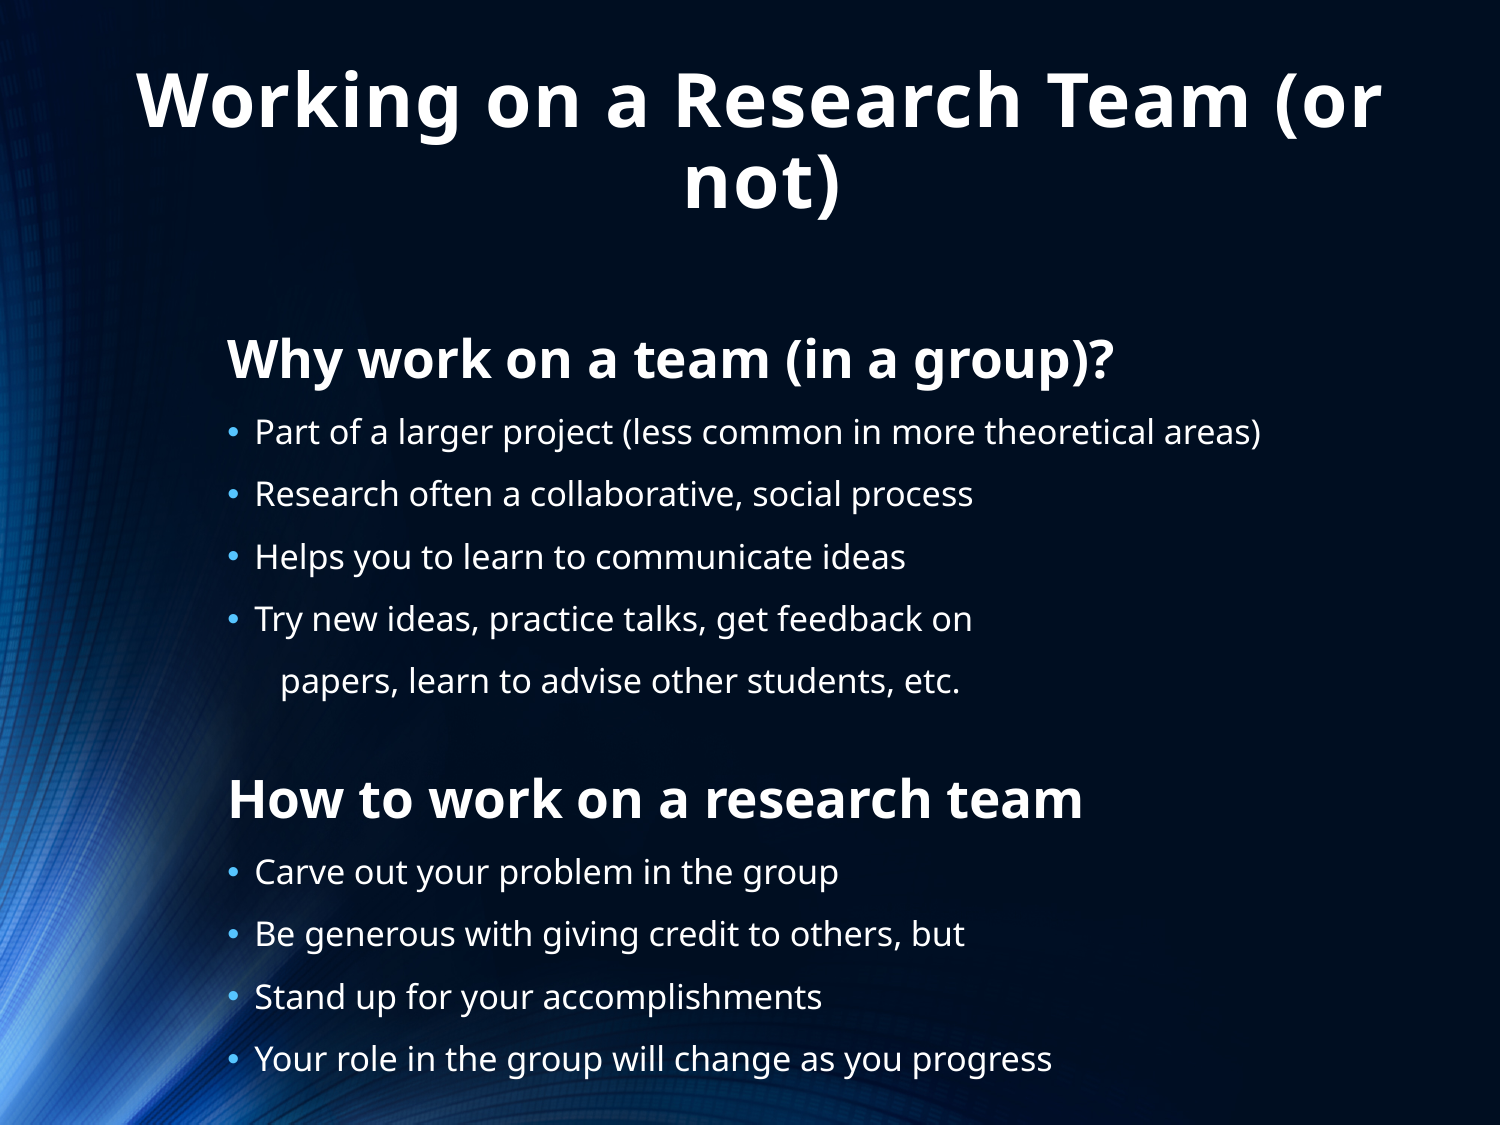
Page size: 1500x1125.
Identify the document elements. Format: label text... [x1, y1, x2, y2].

list Why work on a team (in a group)? Part of a larger project (less common in more theoretical areas) Research often a collaborative, social process Helps you to learn to communicate ideas Try new ideas, practice talks, get feedback on papers, learn to advise other students, etc. How to work on a research team Carve out your problem in the group Be generous with giving credit to others, but Stand up for your accomplishments Your role in the group will change as you progress [212, 324, 1388, 1088]
title Working on a Research Team (or not) [112, 7, 1412, 233]
picture [0, 0, 1500, 1125]
